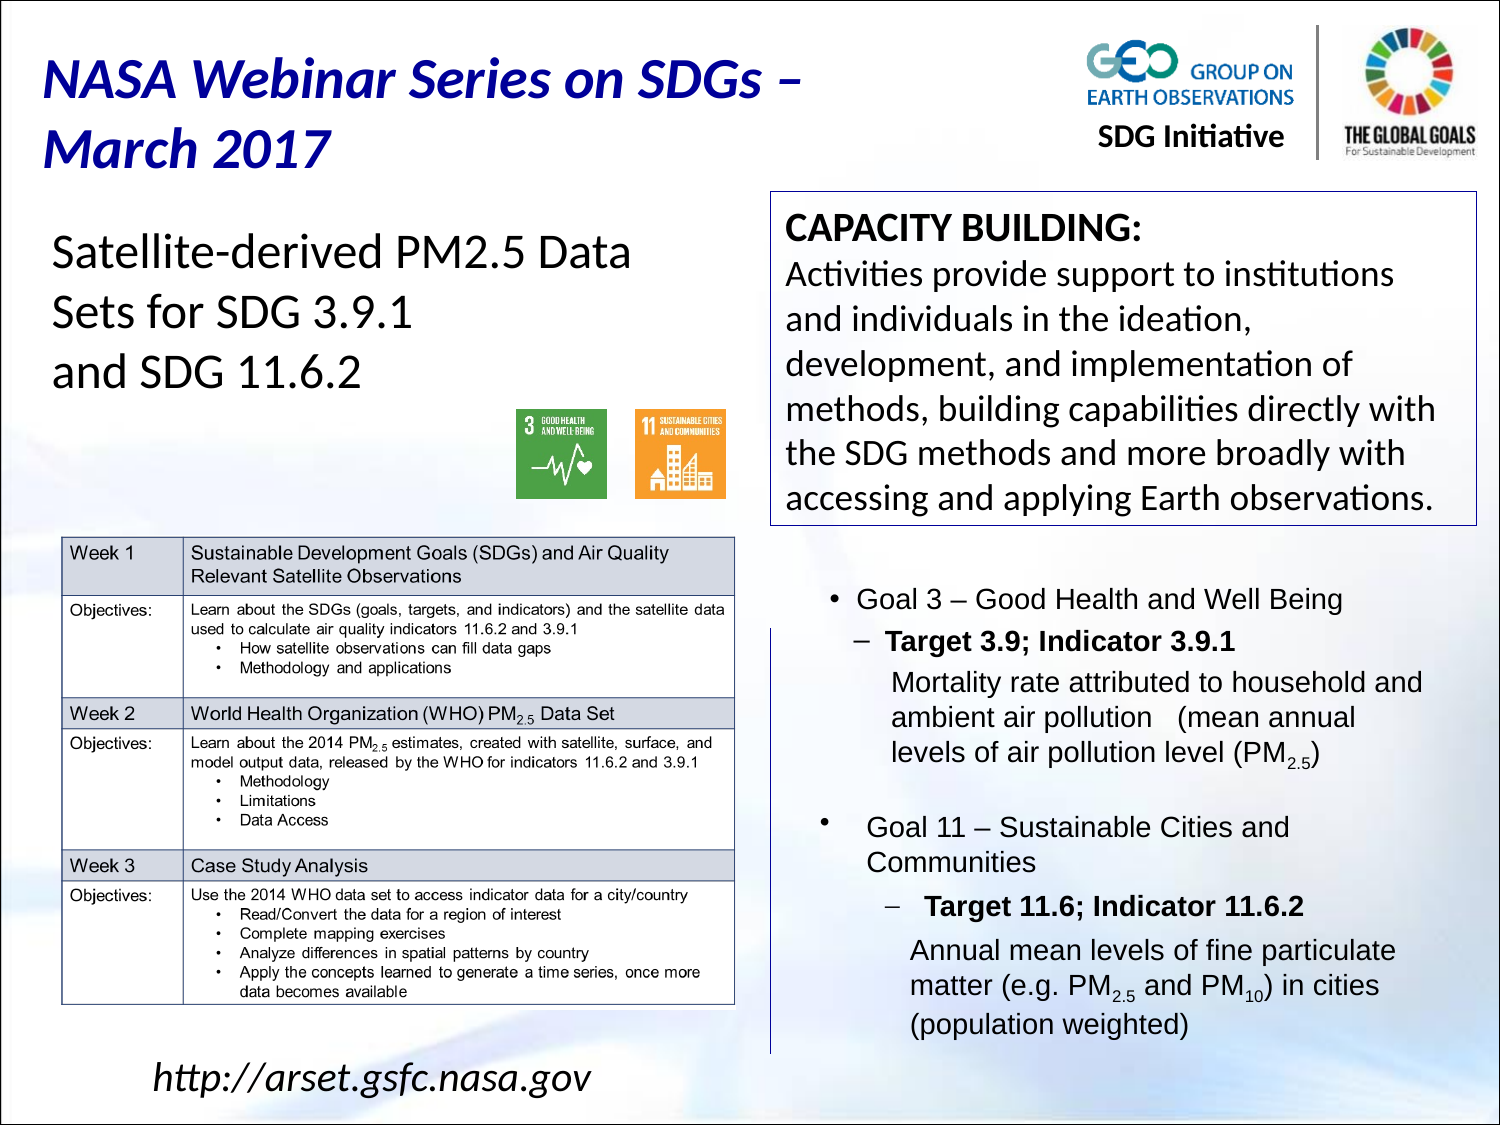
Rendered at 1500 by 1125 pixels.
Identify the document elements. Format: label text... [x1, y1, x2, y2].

text_box http://arset.gsfc.nasa.gov [119, 1042, 616, 1107]
text_box Goal 11 – Sustainable Cities and Communities Target 11.6; Indicator 11.6.2 Annual mean levels of fine particulate matter (e.g. PM2.5 and PM10) in cities (population weighted) [805, 801, 1458, 1024]
text_box [0, 480, 283, 647]
text_box Goal 3 – Good Health and Well Being Target 3.9; Indicator 3.9.1 Mortality rate attributed to household and ambient air pollution (mean annual levels of air pollution level (PM2.5) [814, 573, 1448, 801]
text_box NASA Webinar Series on SDGs – March 2017 [27, 32, 971, 188]
picture [1, 1, 1499, 1124]
text_box Satellite-derived PM2.5 Data Sets for SDG 3.9.1 and SDG 11.6.2 [36, 161, 742, 407]
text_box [1068, 25, 1478, 162]
text_box Capacity Building: Activities provide support to institutions and individuals in the ideation, development, and implementation of methods, building capabilities directly with the SDG methods and more broadly with accessing and applying Earth observations. [770, 191, 1477, 526]
